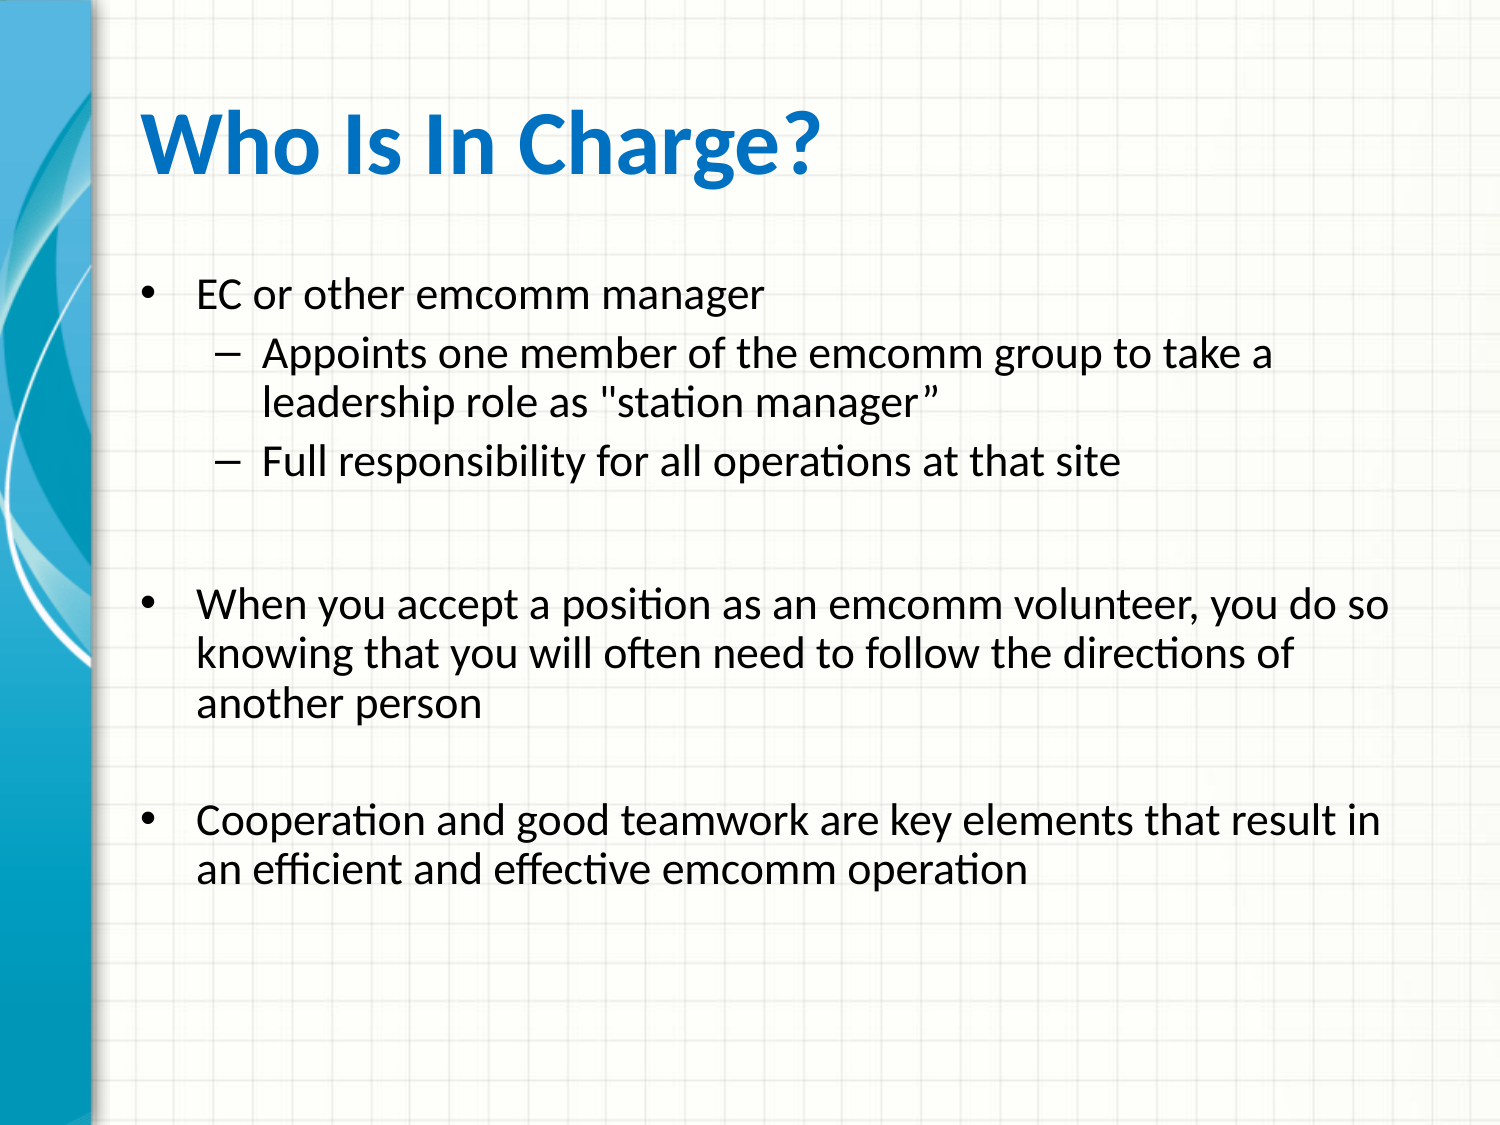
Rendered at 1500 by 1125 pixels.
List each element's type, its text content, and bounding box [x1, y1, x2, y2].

title Who Is In Charge? [125, 44, 1450, 232]
picture [0, 0, 1500, 1125]
list EC or other emcomm manager Appoints one member of the emcomm group to take a leadership role as "station manager” Full responsibility for all operations at that site When you accept a position as an emcomm volunteer, you do so knowing that you will often need to follow the directions of another person Cooperation and good teamwork are key elements that result in an efficient and effective emcomm operation [125, 262, 1450, 1005]
